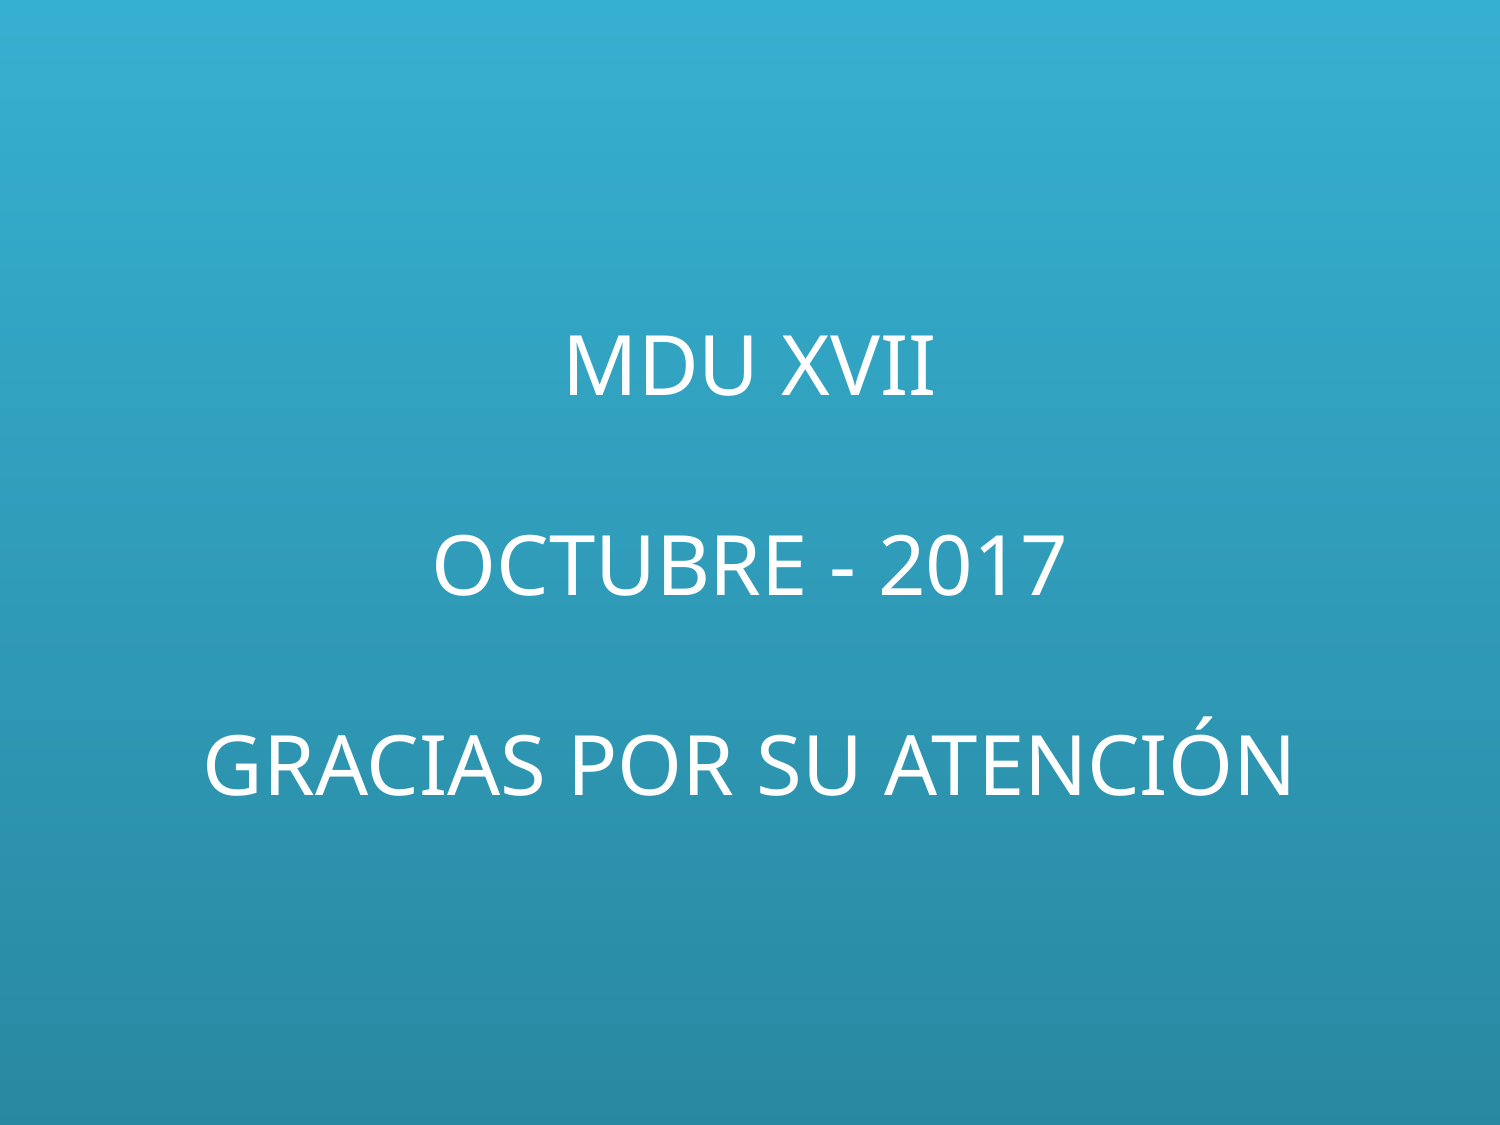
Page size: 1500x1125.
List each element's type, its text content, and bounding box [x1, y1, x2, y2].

title MDU XVII OCTUBRE - 2017 GRACIAS POR SU ATENCIÓN [0, 0, 1500, 1125]
